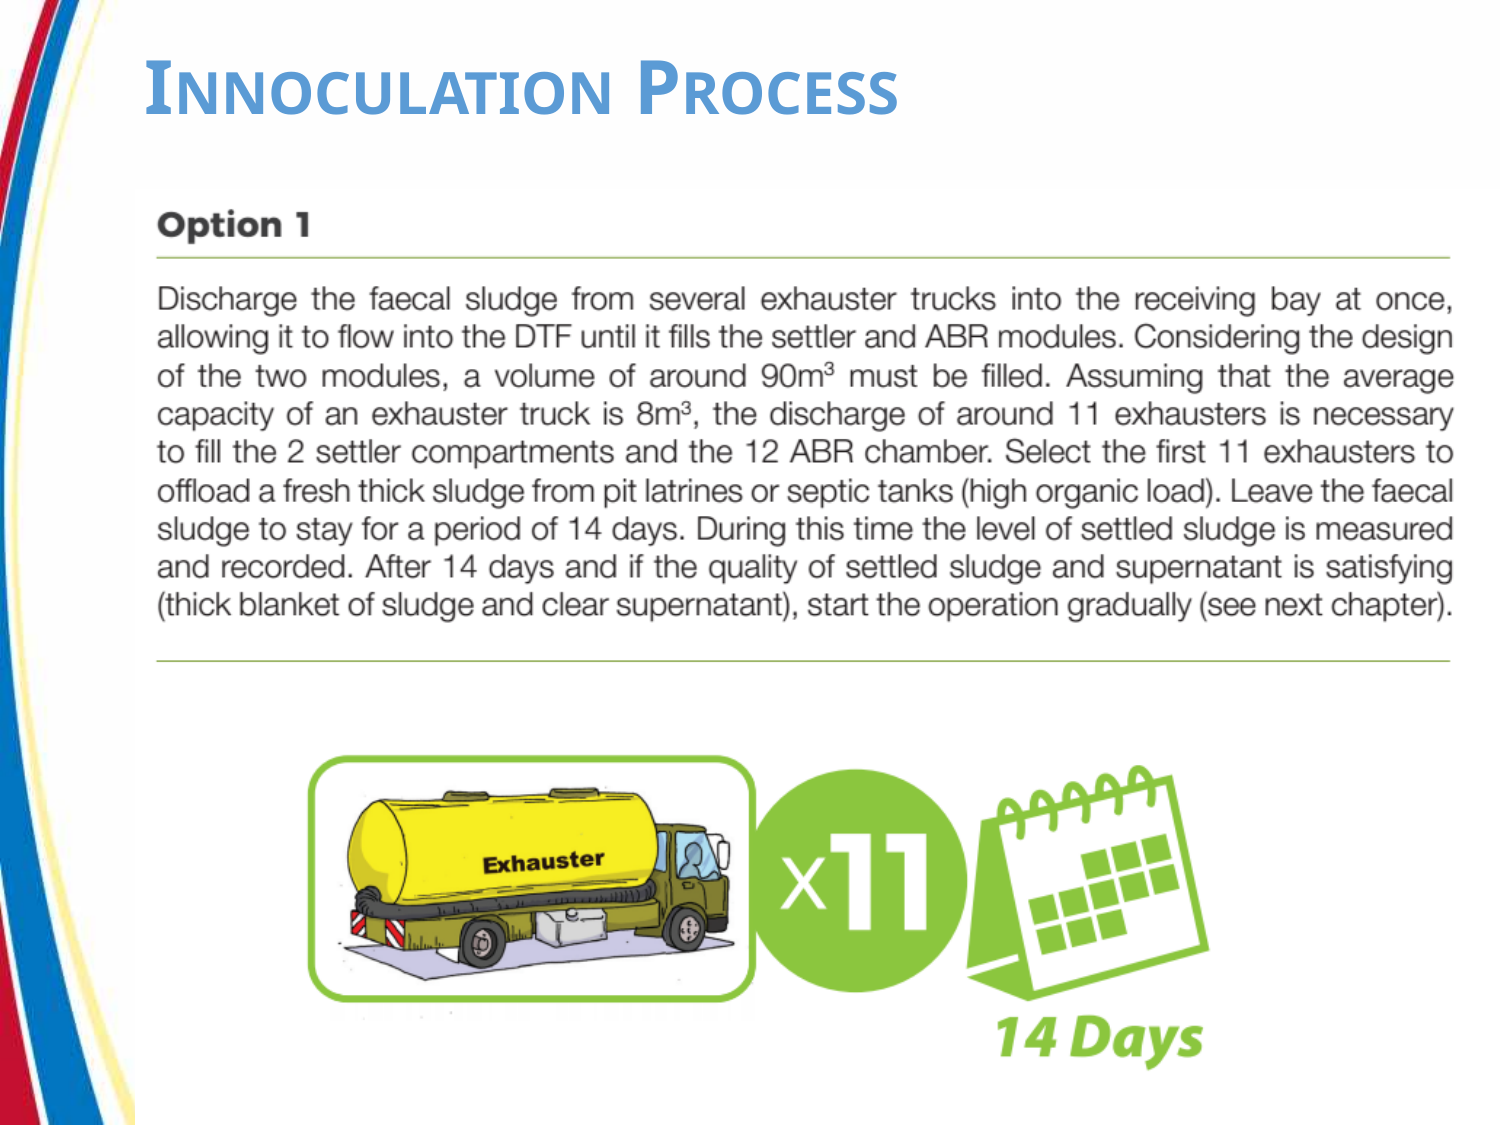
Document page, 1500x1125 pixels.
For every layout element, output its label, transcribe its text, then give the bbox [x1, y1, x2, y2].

text_box INNOCULATION PROCESS [130, 31, 1280, 137]
picture [0, 0, 1500, 1125]
